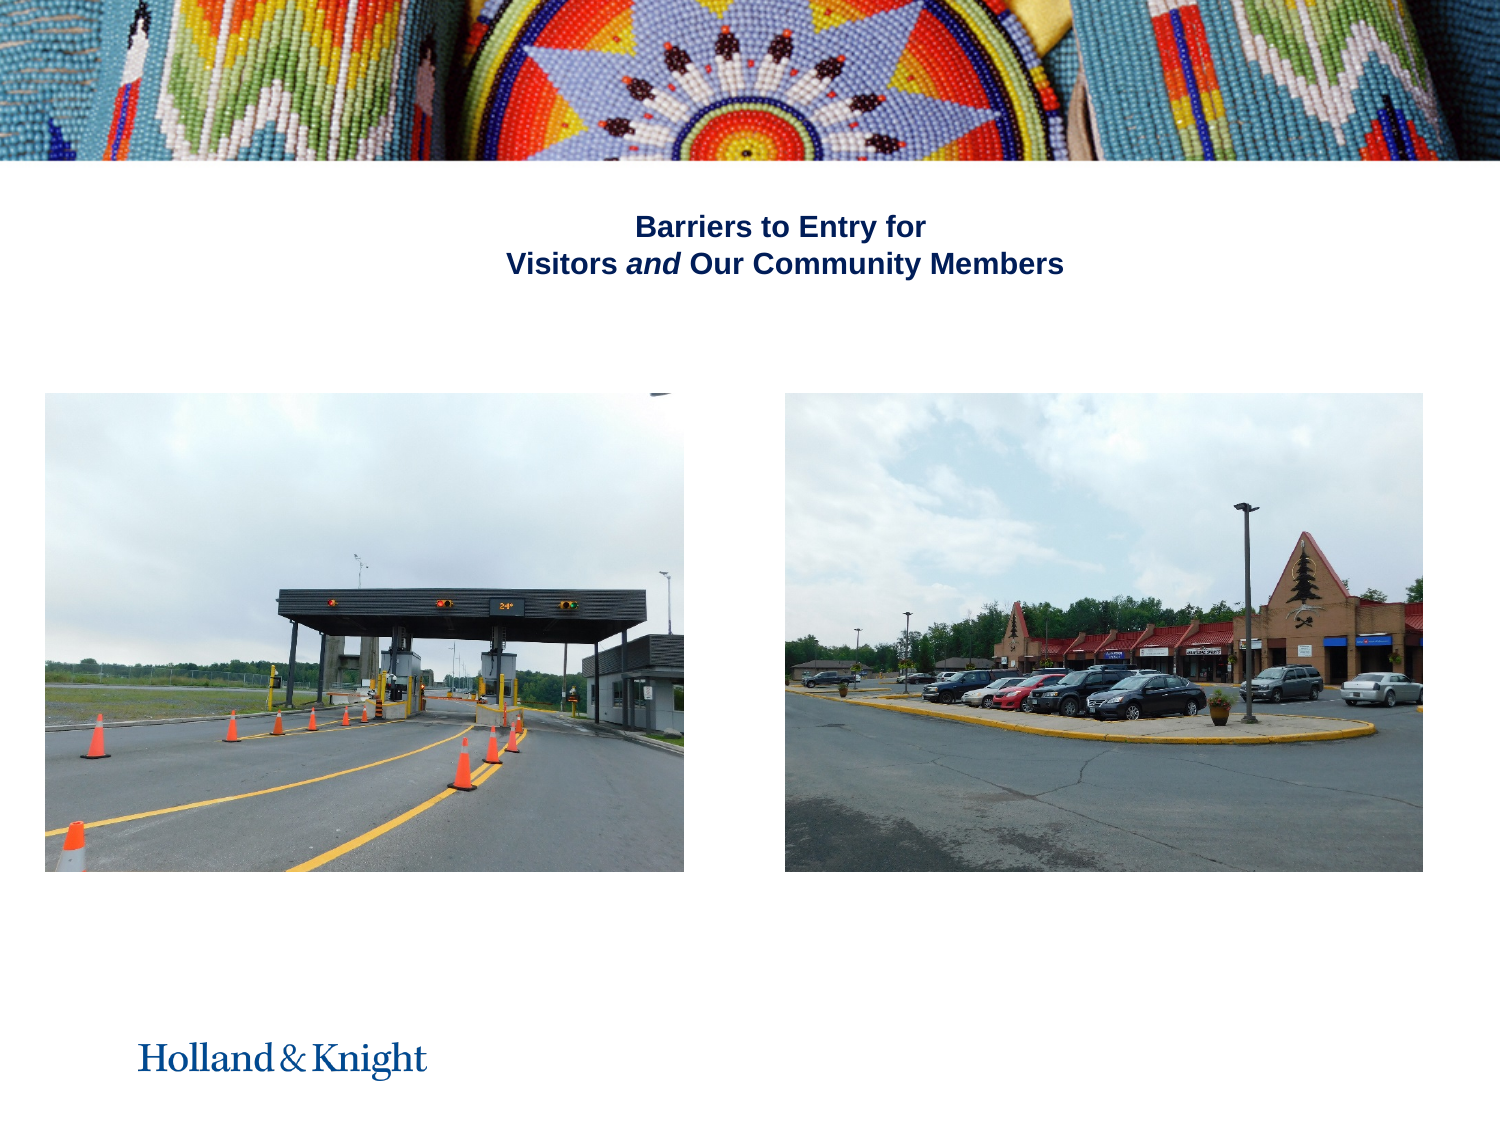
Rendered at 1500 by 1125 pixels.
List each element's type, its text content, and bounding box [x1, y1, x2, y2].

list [45, 393, 684, 873]
title Barriers to Entry for Visitors and Our Community Members [121, 198, 1449, 289]
picture [0, 0, 1500, 1125]
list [784, 393, 1423, 873]
